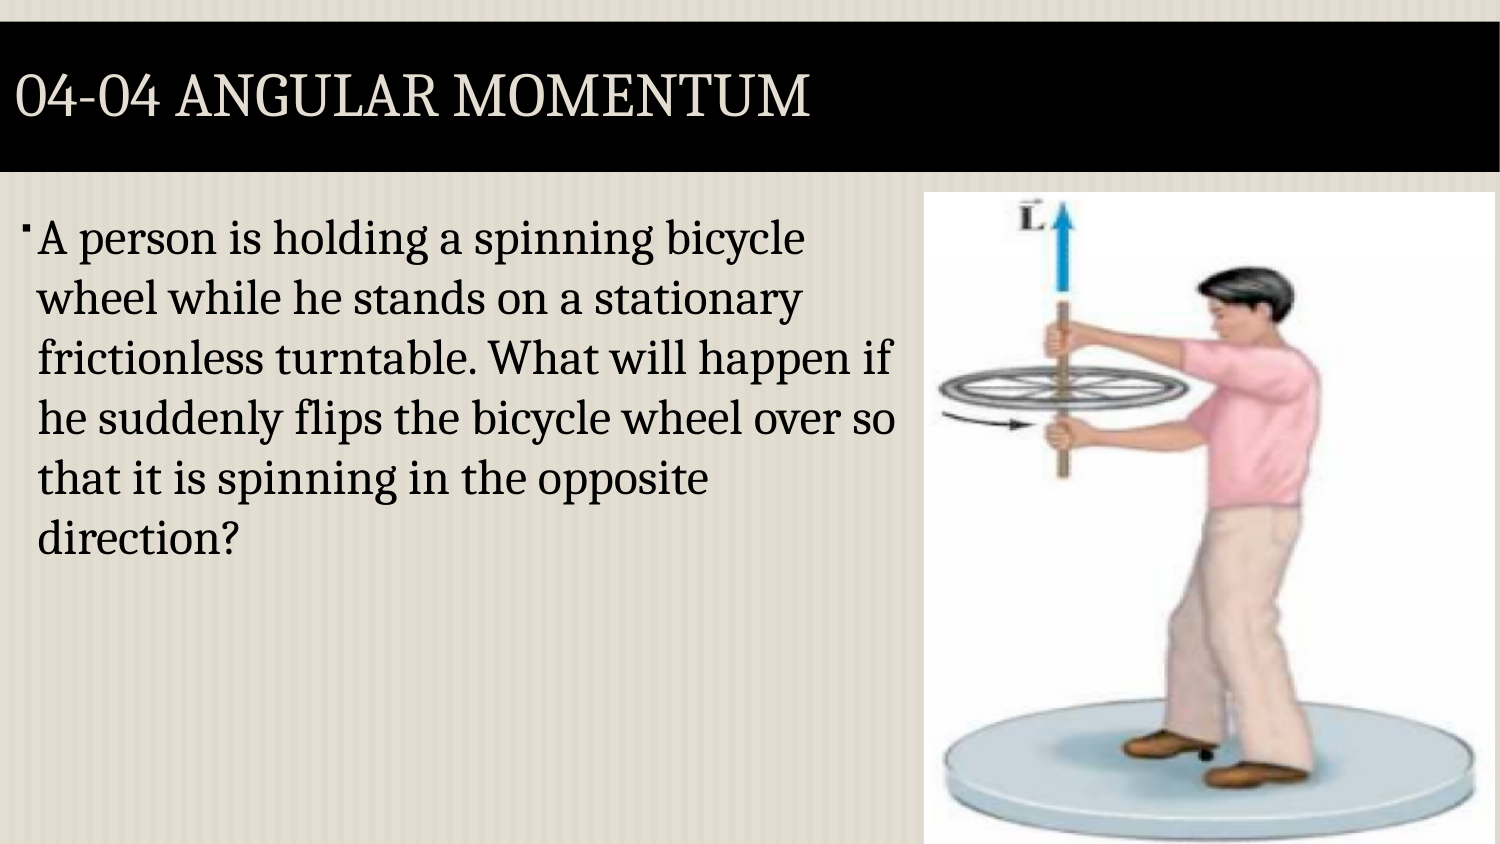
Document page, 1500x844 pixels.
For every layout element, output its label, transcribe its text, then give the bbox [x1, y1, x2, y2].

list A person is holding a spinning bicycle wheel while he stands on a stationary frictionless turntable. What will happen if he suddenly flips the bicycle wheel over so that it is spinning in the opposite direction? [0, 196, 917, 754]
title 04-04 Angular Momentum [0, 34, 1500, 160]
picture [924, 192, 1495, 844]
